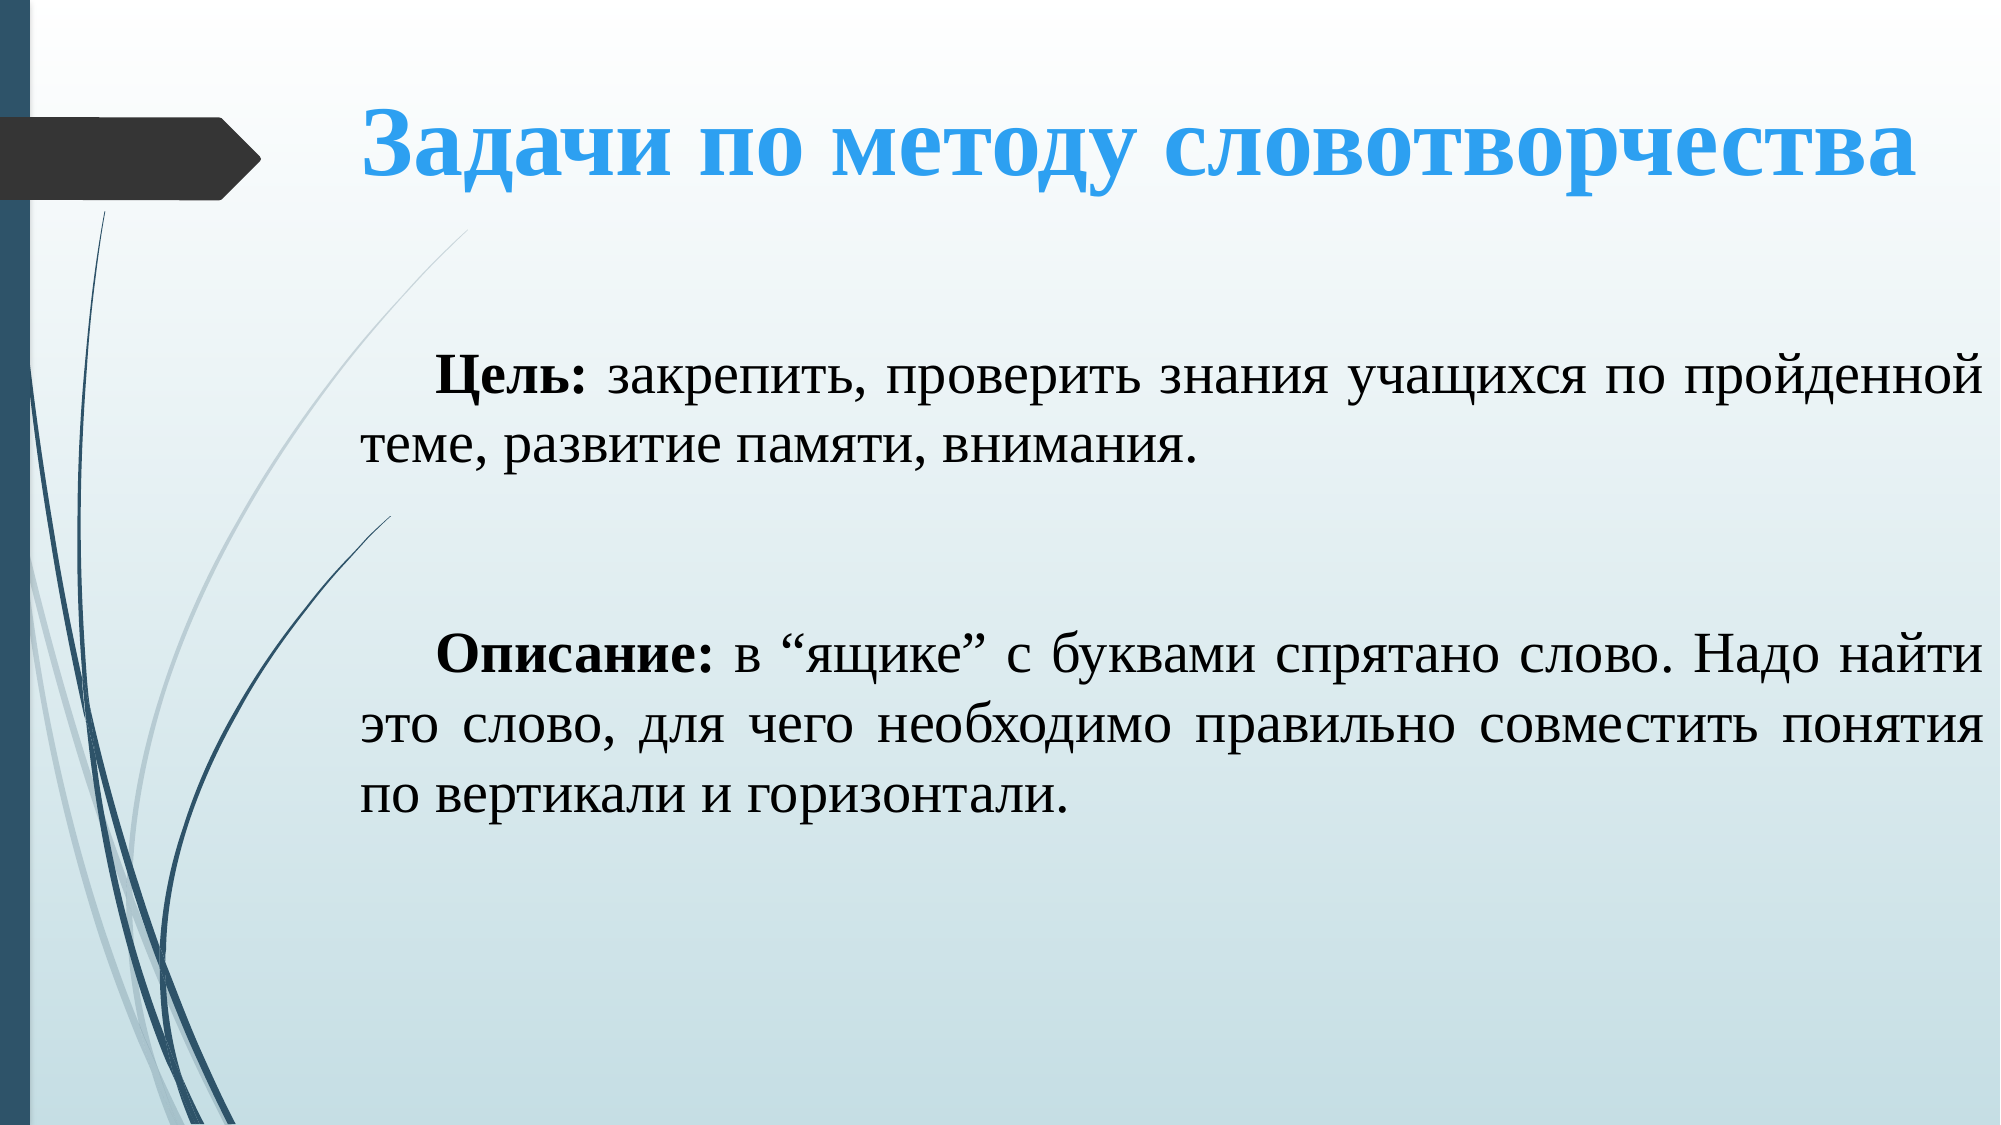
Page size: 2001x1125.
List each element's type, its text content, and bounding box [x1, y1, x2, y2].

list Задачи по методу словотворчества Цель: закрепить, проверить знания учащихся по пройденной теме, развитие памяти, внимания. Описание: в “ящике” с буквами спрятано слово. Надо найти это слово, для чего необходимо правильно совместить понятия по вертикали и горизонтали. [345, 67, 2000, 1086]
